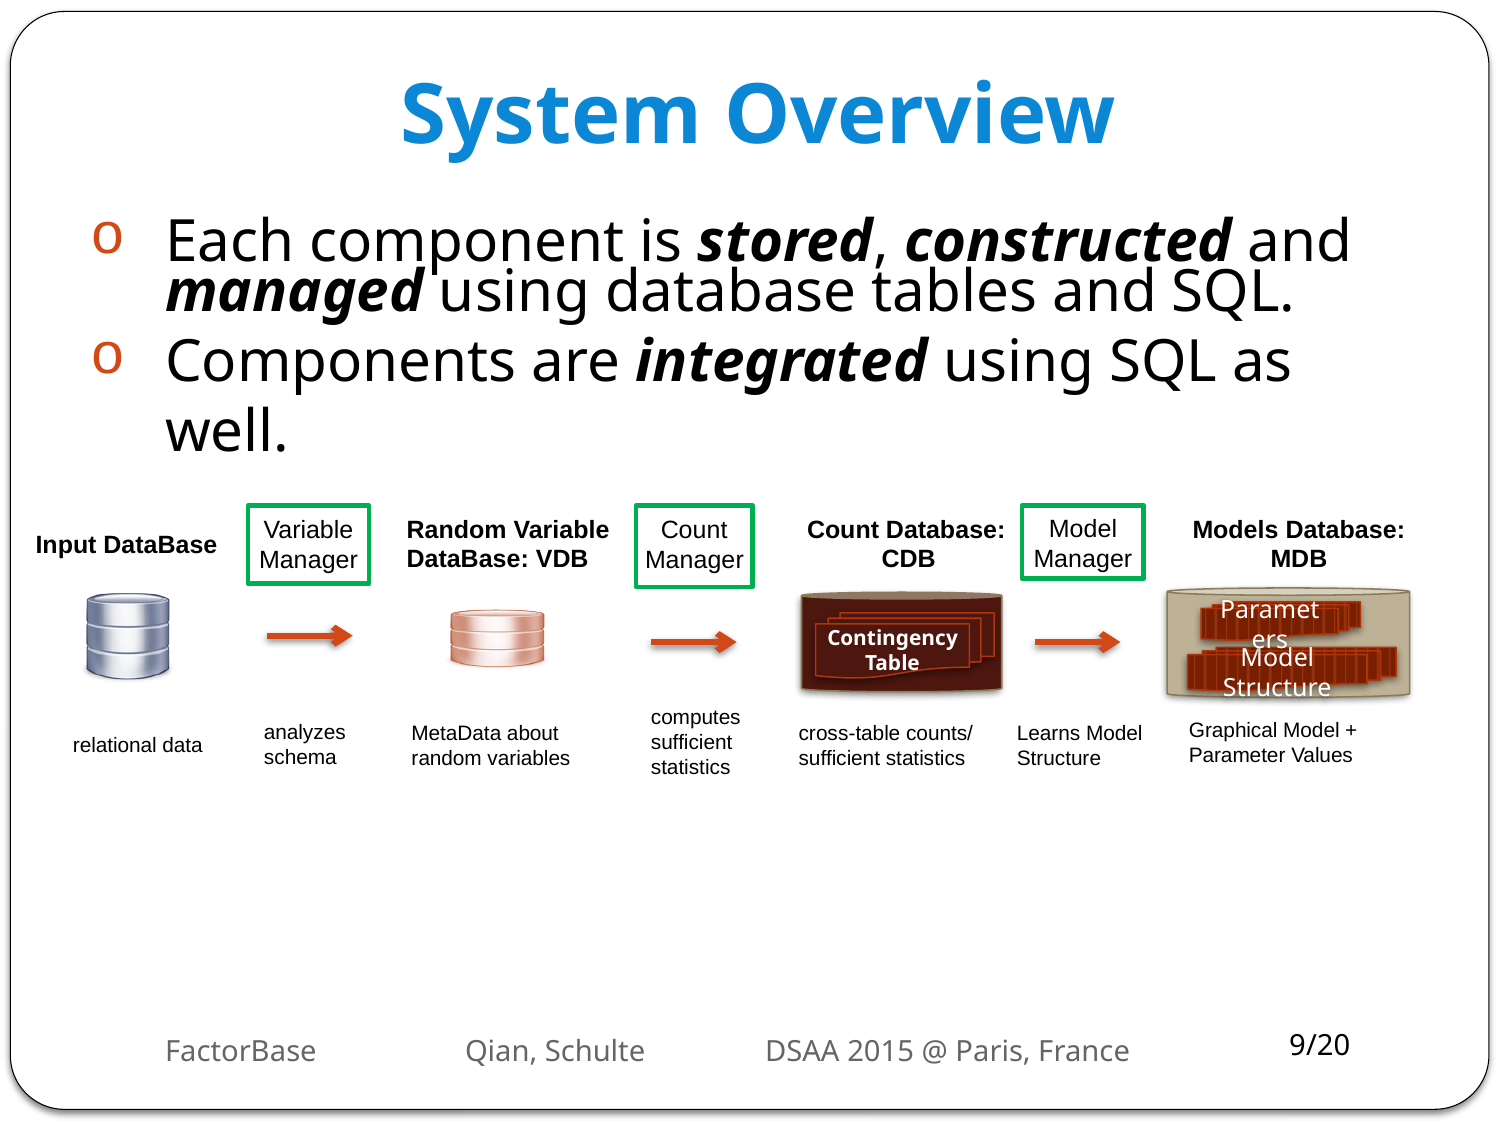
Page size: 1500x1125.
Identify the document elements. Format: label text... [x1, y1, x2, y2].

title System Overview [121, 49, 1397, 176]
text_box FactorBase Qian, Schulte DSAA 2015 @ Paris, France [150, 1012, 1150, 1088]
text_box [0, 505, 1443, 788]
text_box Each component is stored, constructed and managed using database tables and SQL. Components are integrated using SQL as well. [75, 215, 1415, 471]
